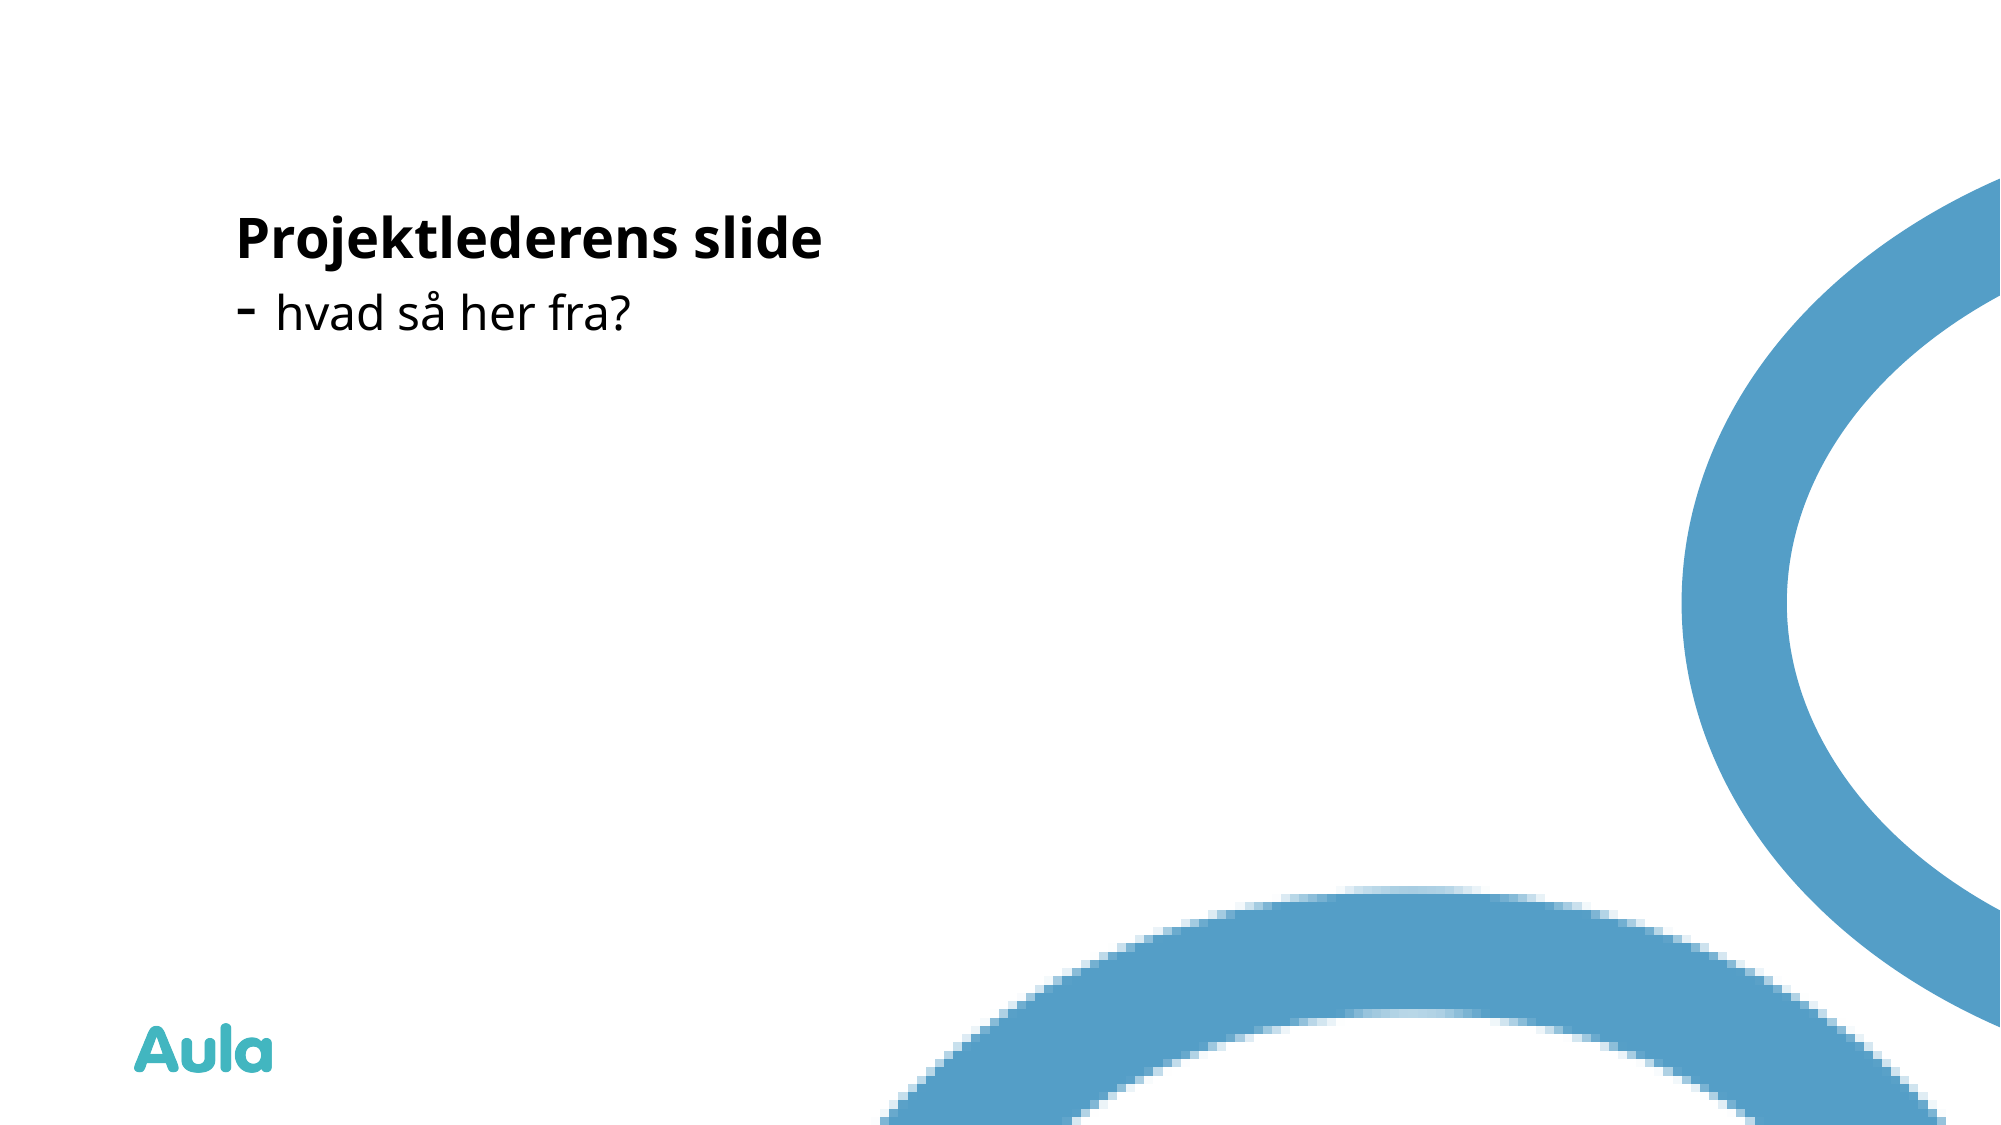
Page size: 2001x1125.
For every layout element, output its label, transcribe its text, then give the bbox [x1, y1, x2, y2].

text_box [191, 113, 1801, 279]
text_box Projektlederens slide - hvad så her fra? [235, 210, 1788, 399]
text_box [1733, 235, 2000, 971]
picture [134, 1023, 272, 1073]
